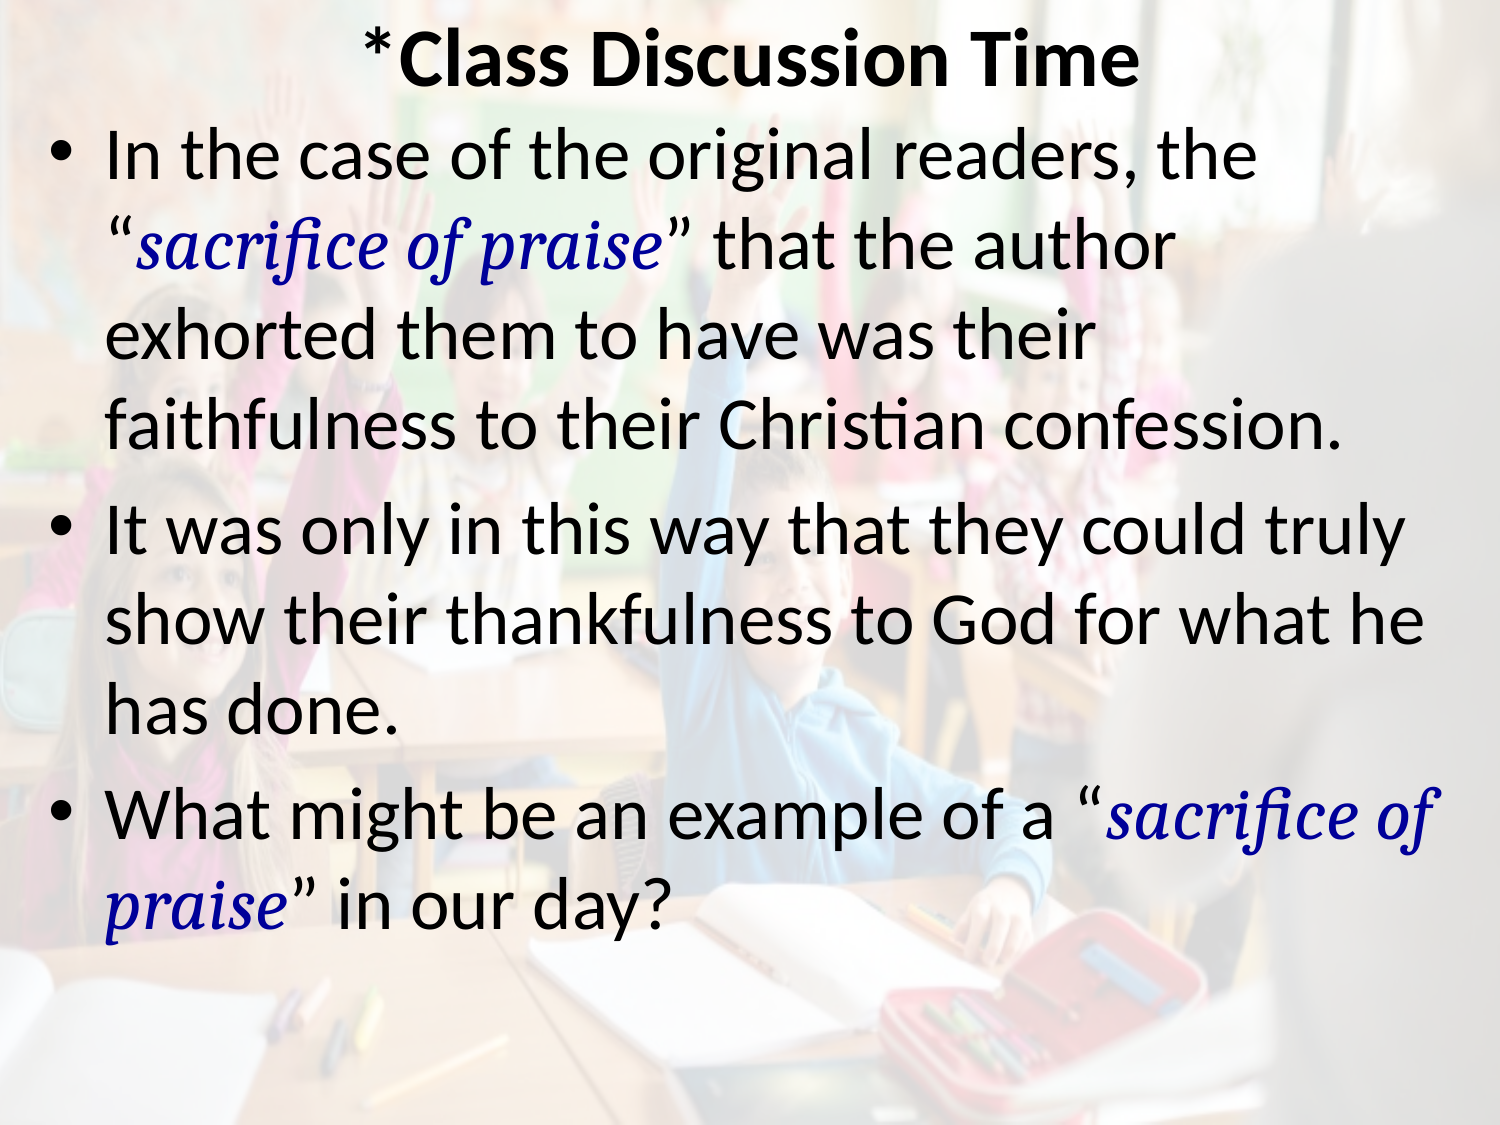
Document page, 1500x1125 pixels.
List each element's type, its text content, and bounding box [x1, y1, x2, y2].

list In the case of the original readers, the “sacrifice of praise” that the author exhorted them to have was their faithfulness to their Christian confession. It was only in this way that they could truly show their thankfulness to God for what he has done. What might be an example of a “sacrifice of praise” in our day? [33, 97, 1457, 1112]
title *Class Discussion Time [0, 4, 1500, 101]
